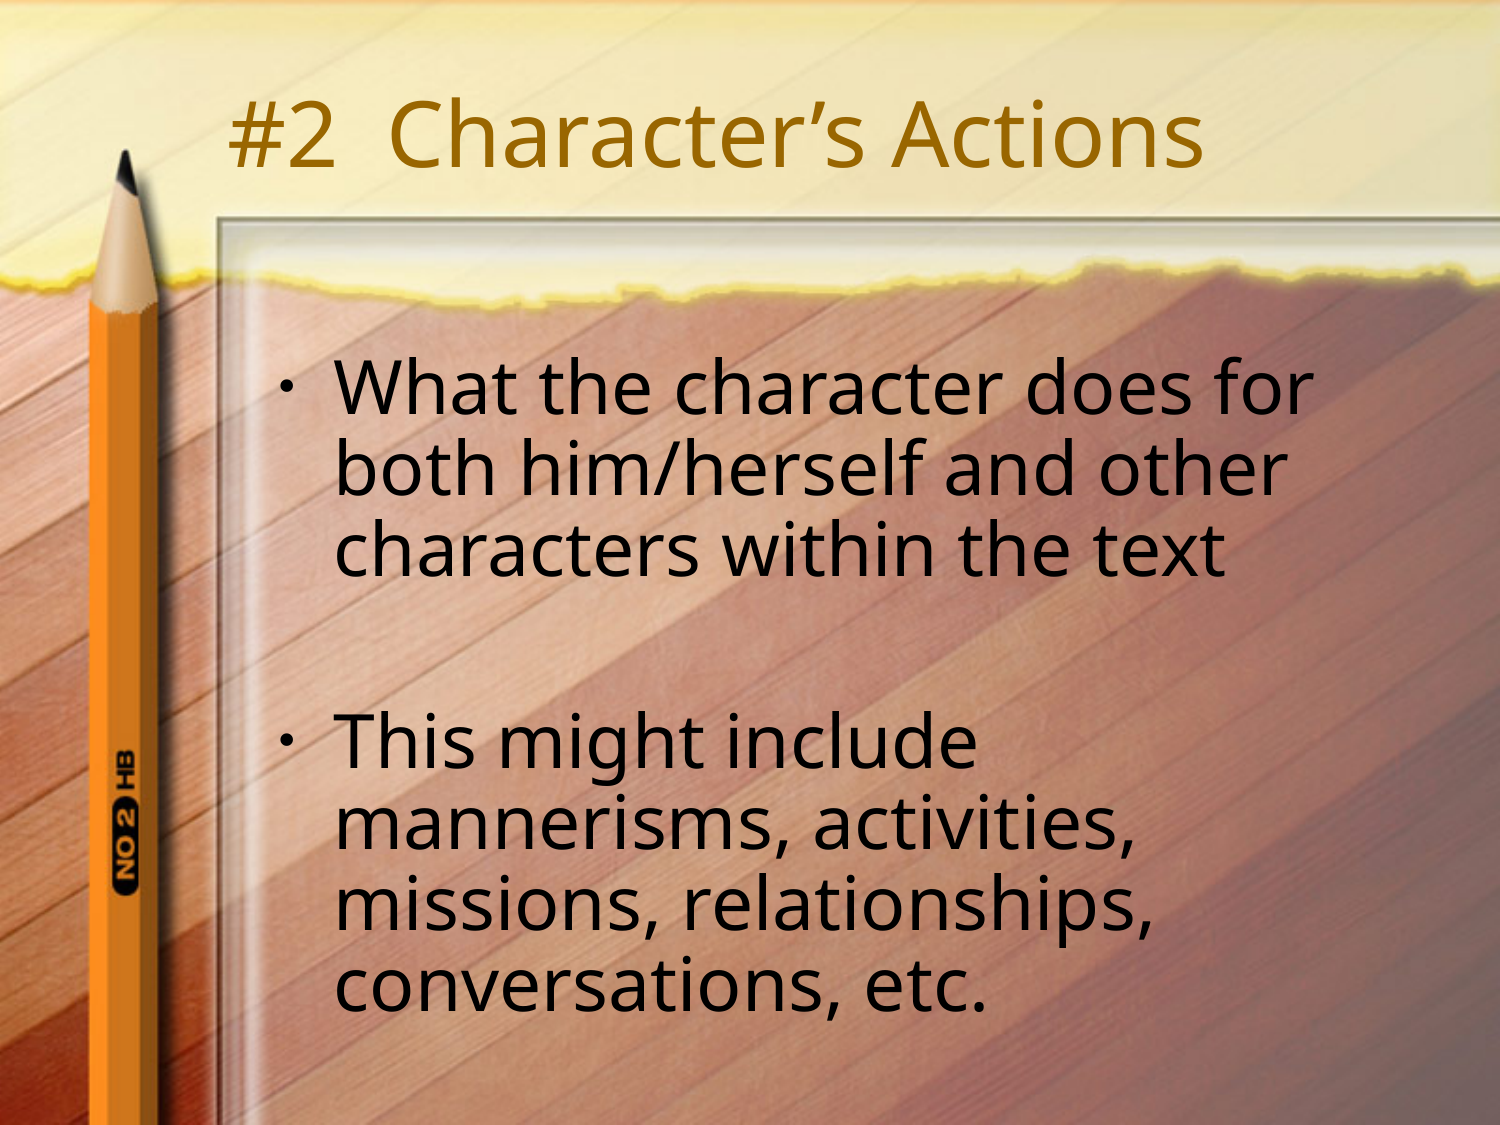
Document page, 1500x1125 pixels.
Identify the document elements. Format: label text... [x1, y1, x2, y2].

title #2 Character’s Actions [212, 62, 1451, 213]
list What the character does for both him/herself and other characters within the text This might include mannerisms, activities, missions, relationships, conversations, etc. [261, 236, 1451, 926]
picture [0, 0, 1500, 1125]
